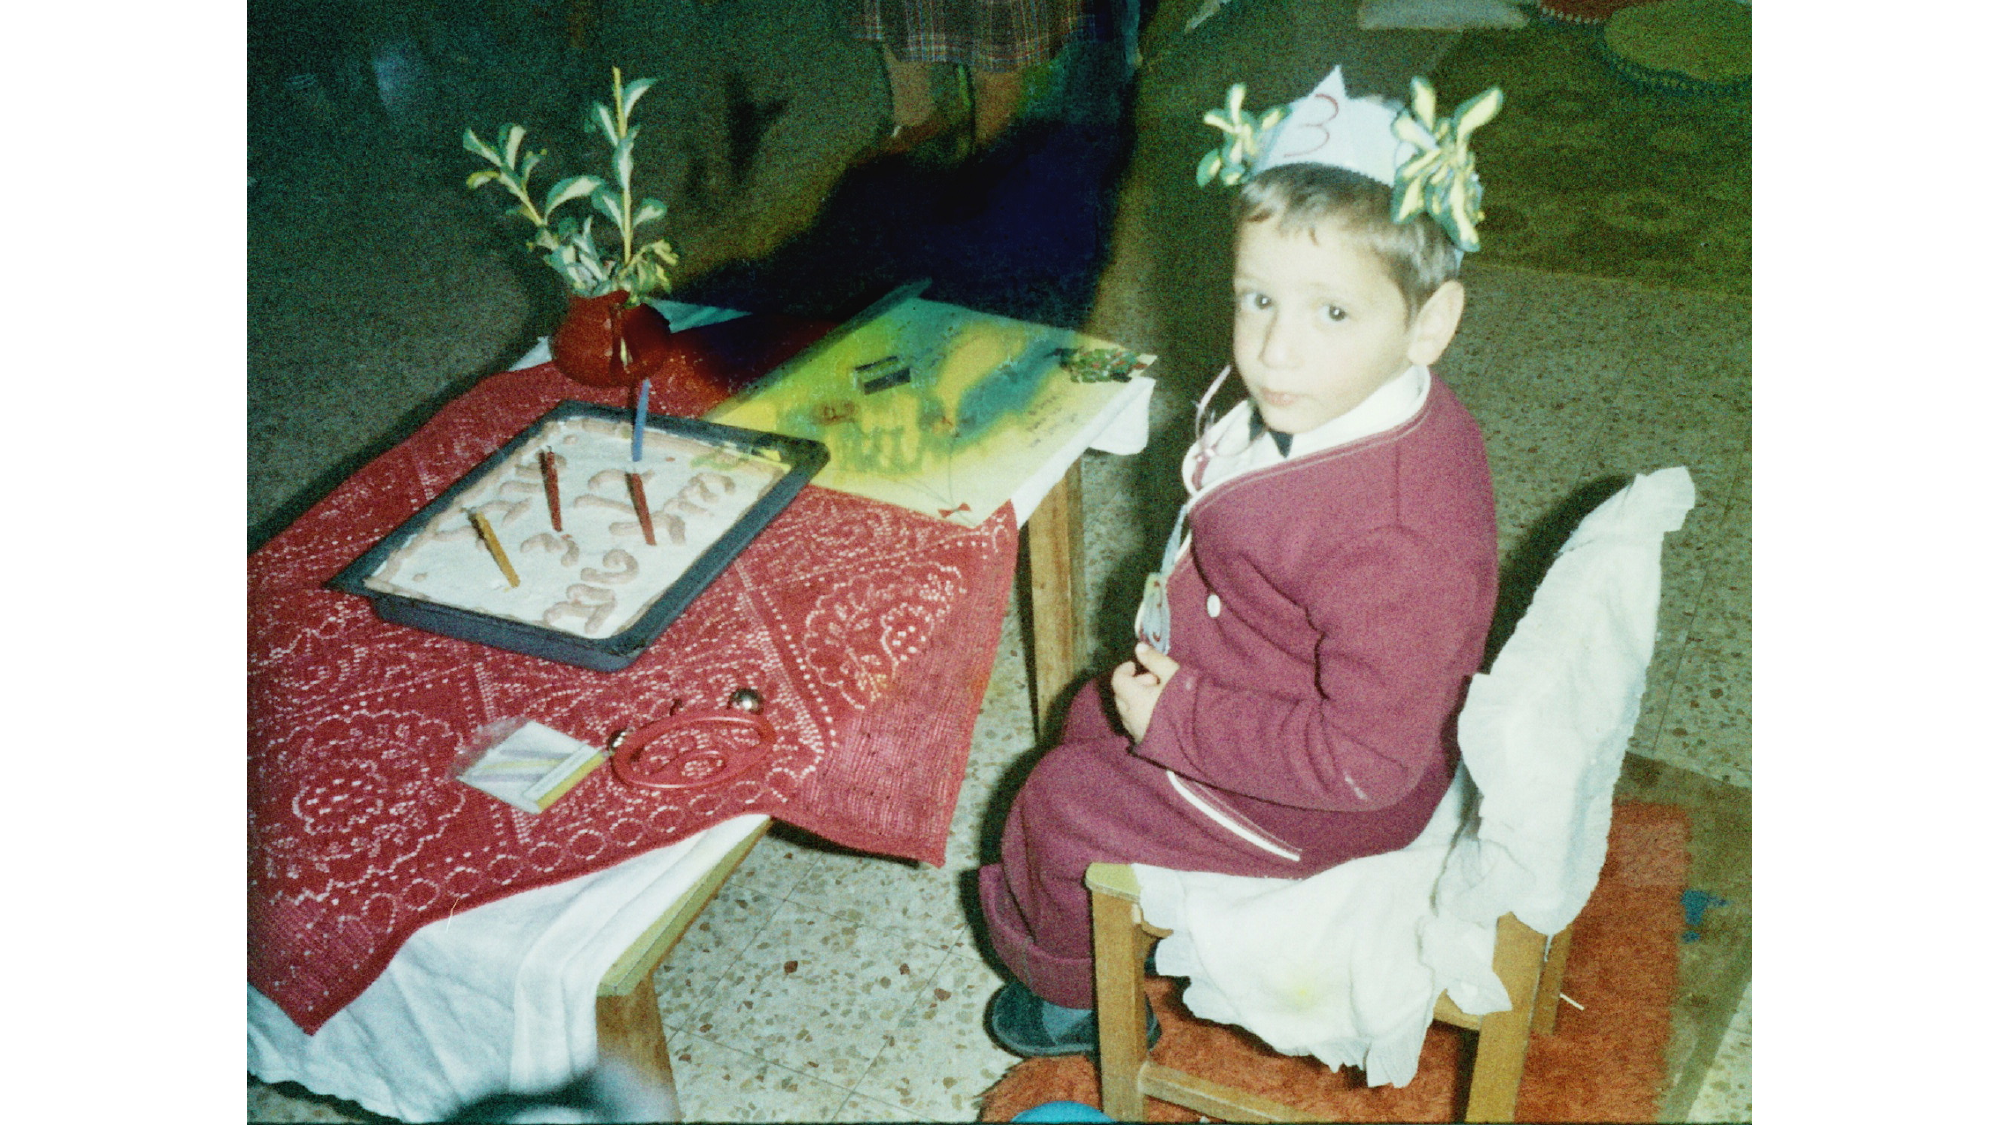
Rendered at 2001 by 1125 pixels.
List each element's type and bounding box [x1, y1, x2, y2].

picture [247, 0, 1752, 1125]
